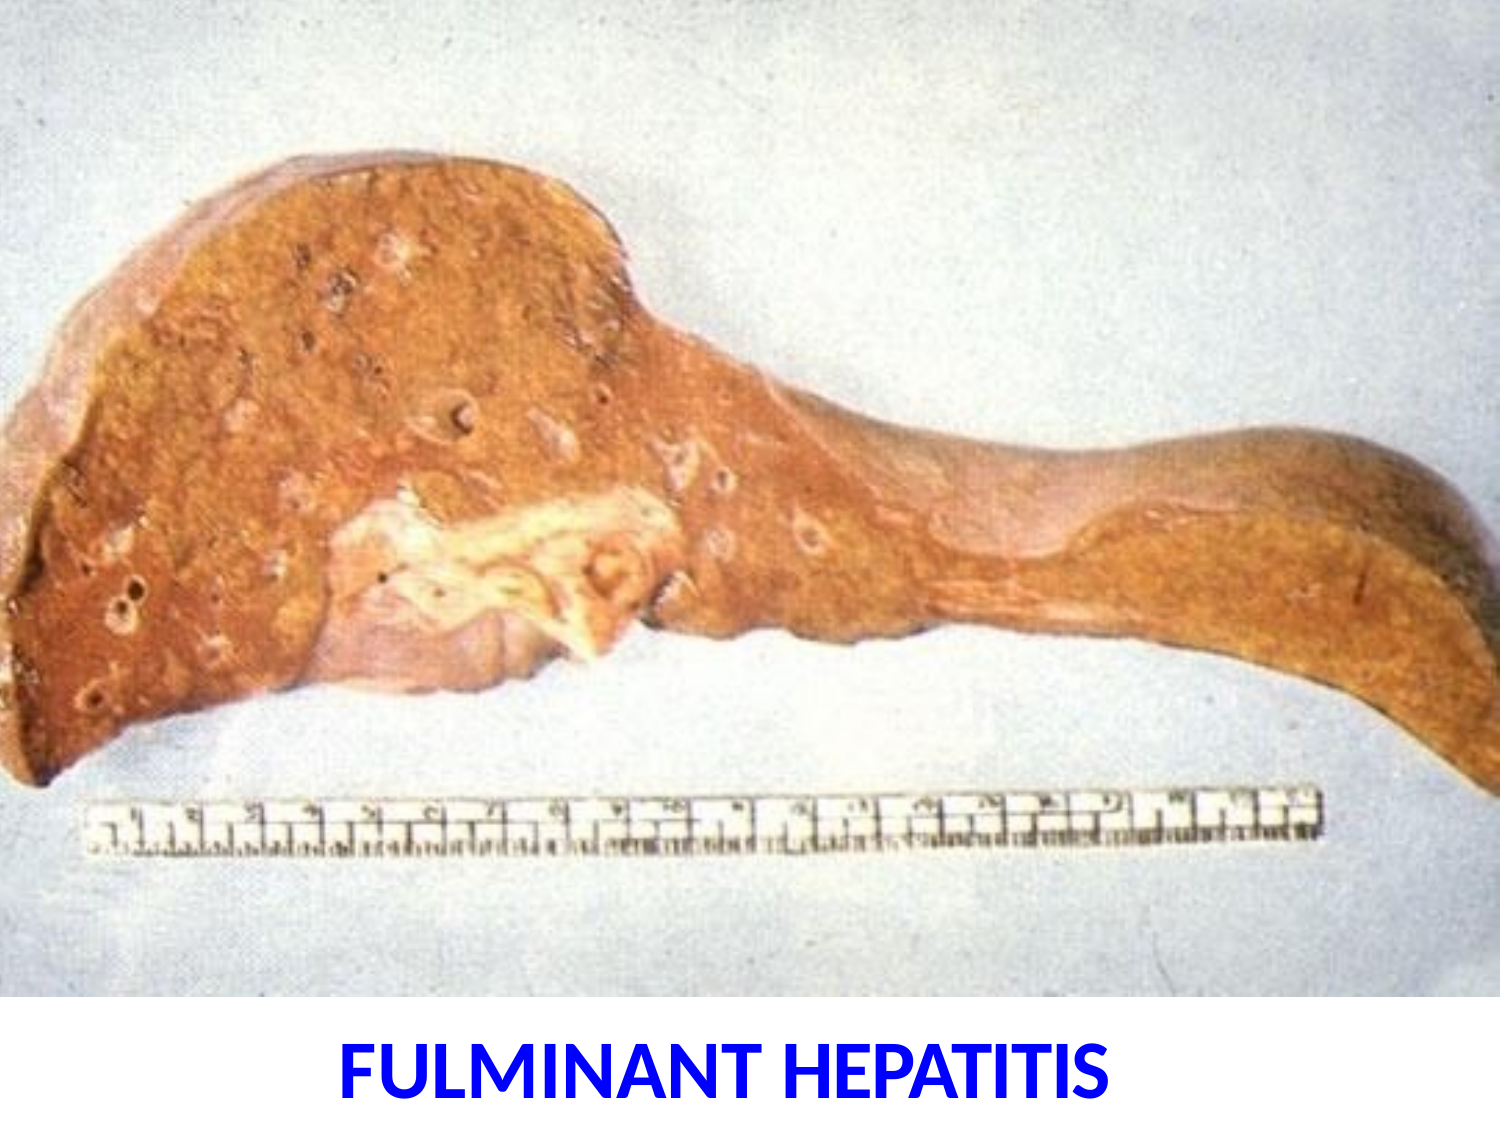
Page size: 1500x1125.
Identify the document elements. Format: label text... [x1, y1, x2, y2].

text_box [0, 0, 1500, 997]
text_box FULMINANT HEPATITIS [336, 1014, 1127, 1116]
